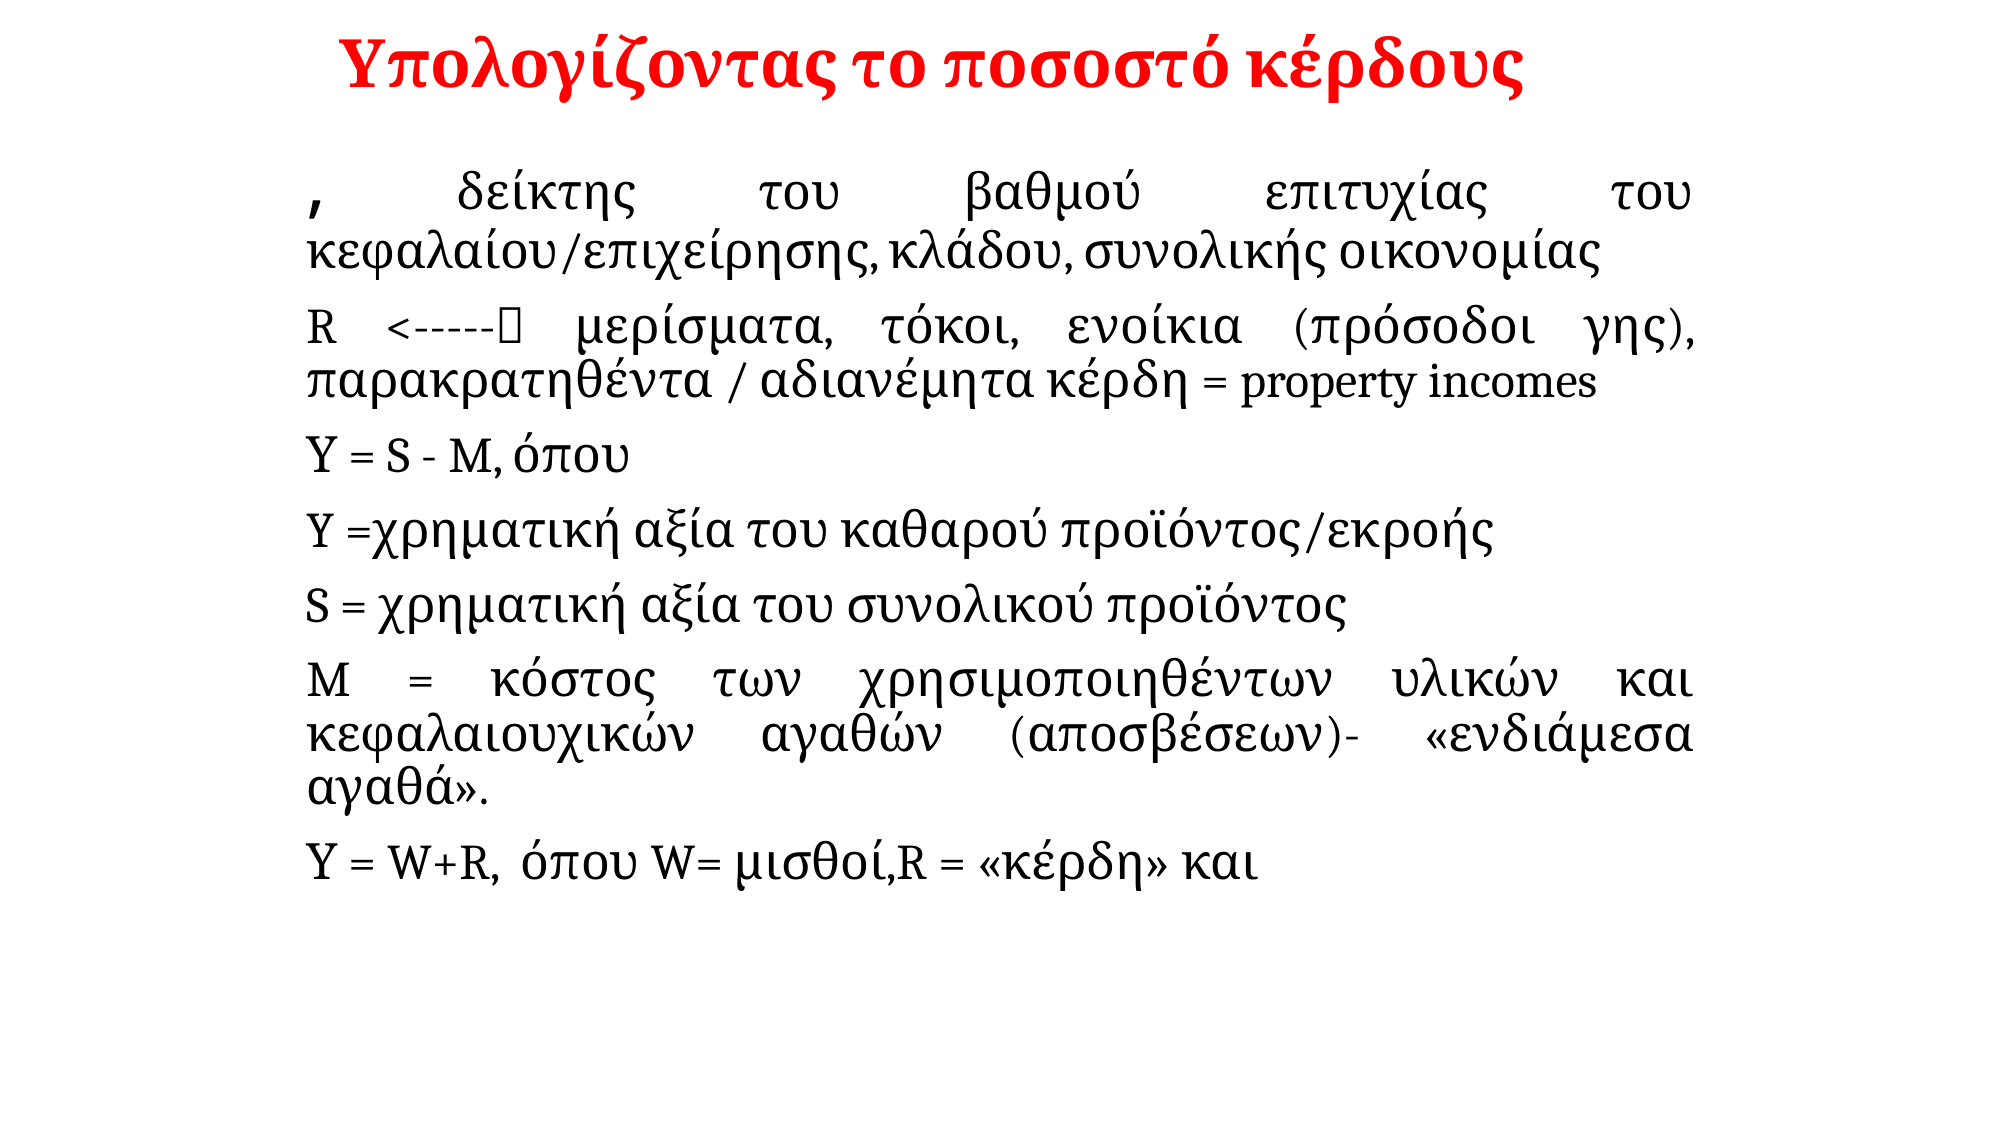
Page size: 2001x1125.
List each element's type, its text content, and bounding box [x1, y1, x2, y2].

title Υπολογίζοντας το ποσοστό κέρδους [324, 19, 1675, 114]
